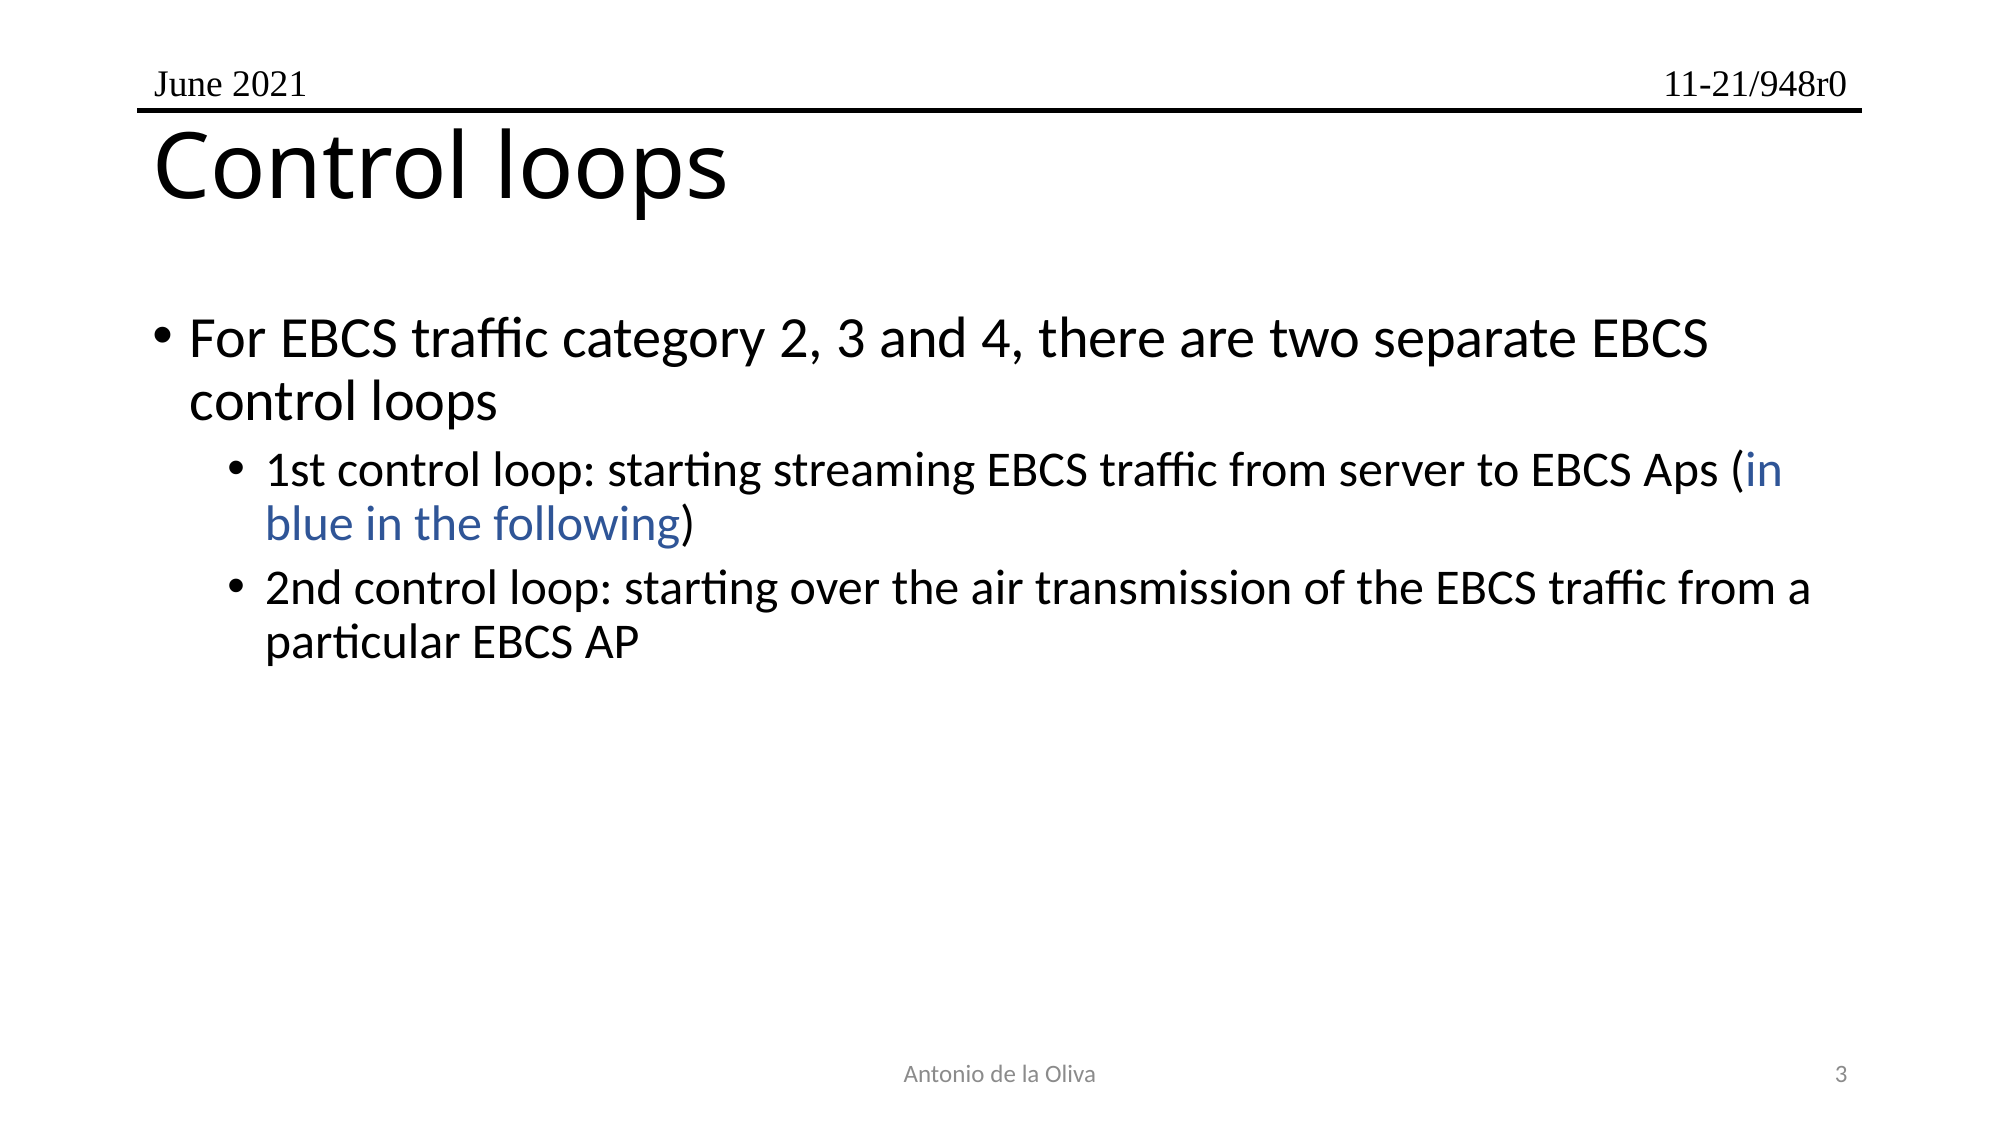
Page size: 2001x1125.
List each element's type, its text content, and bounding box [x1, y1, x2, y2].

slide_number 3 [1412, 1042, 1863, 1103]
title Control loops [137, 59, 1863, 278]
footer Antonio de la Oliva [662, 1042, 1338, 1103]
list For EBCS traffic category 2, 3 and 4, there are two separate EBCS control loops 1st control loop: starting streaming EBCS traffic from server to EBCS Aps (in blue in the following) 2nd control loop: starting over the air transmission of the EBCS traffic from a particular EBCS AP [137, 299, 1863, 1014]
